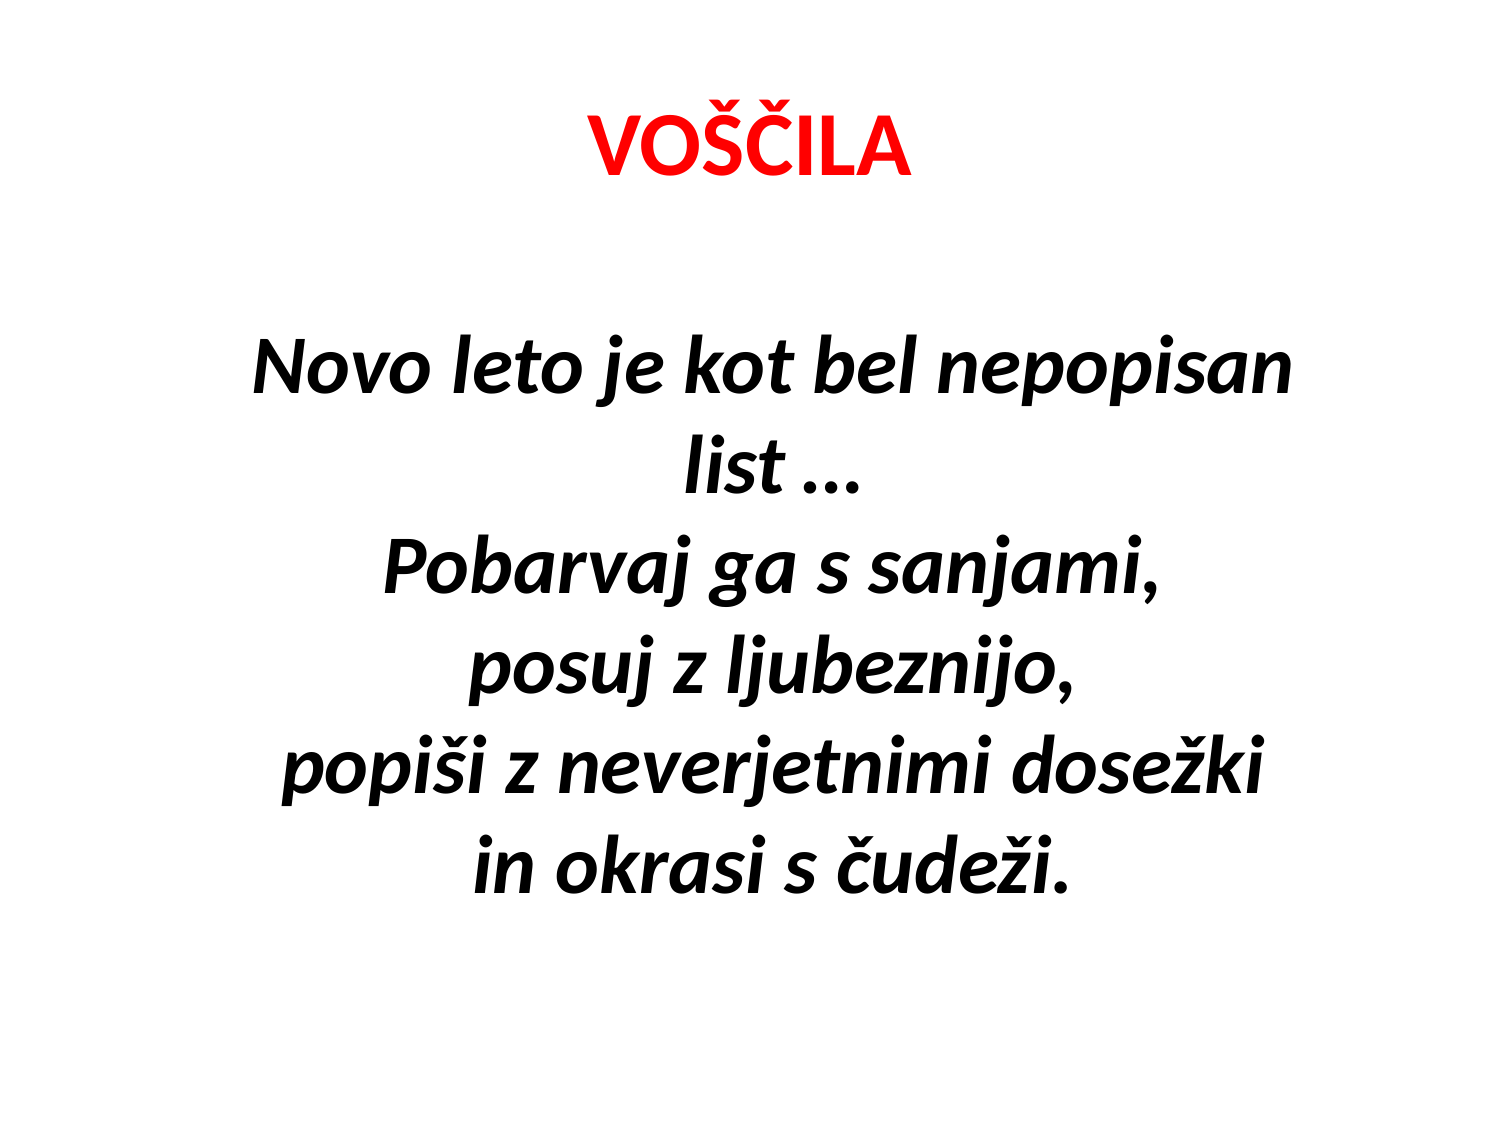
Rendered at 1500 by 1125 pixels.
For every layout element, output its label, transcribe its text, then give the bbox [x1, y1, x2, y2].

title VOŠČILA [75, 45, 1425, 233]
text_box Novo leto je kot bel nepopisan list … Pobarvaj ga s sanjami, posuj z ljubeznijo, popiši z neverjetnimi dosežki in okrasi s čudeži. [218, 302, 1329, 918]
